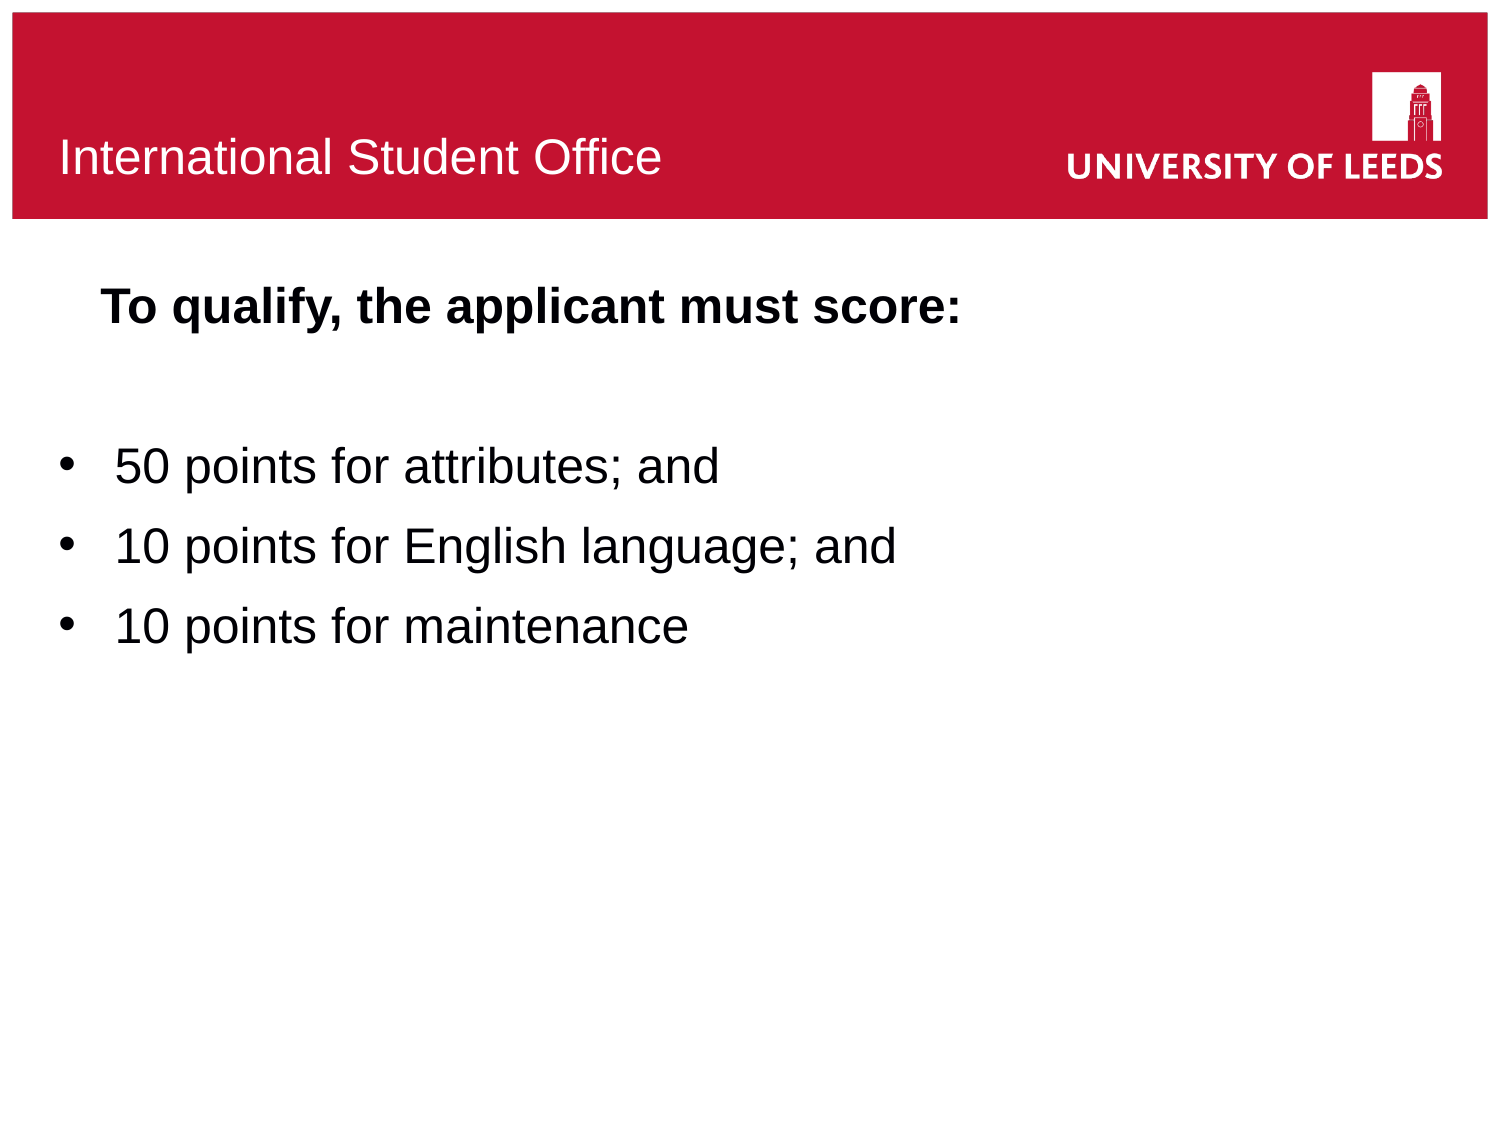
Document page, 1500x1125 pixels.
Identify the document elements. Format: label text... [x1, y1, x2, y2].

list To qualify, the applicant must score: 50 points for attributes; and 10 points for English language; and 10 points for maintenance [58, 273, 1442, 987]
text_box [12, 12, 1488, 220]
